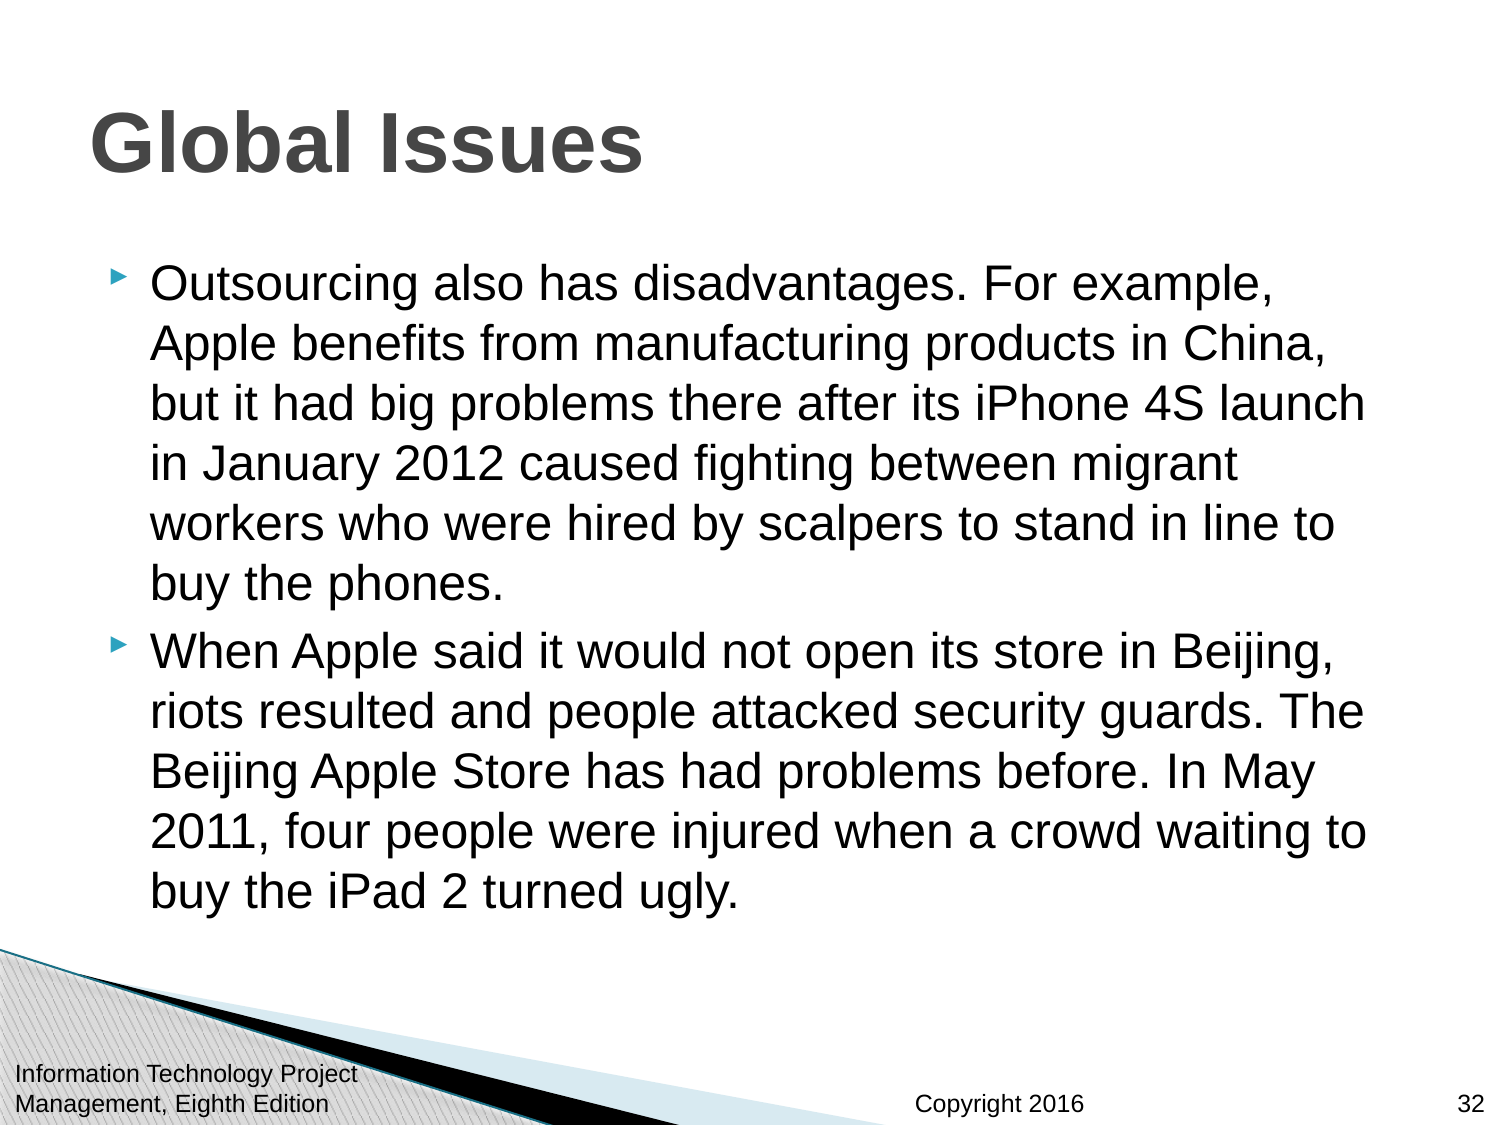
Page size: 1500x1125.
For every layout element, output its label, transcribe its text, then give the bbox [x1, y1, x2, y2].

title Global Issues [75, 45, 1425, 233]
slide_number 32 [1408, 1065, 1500, 1125]
list Outsourcing also has disadvantages. For example, Apple benefits from manufacturing products in China, but it had big problems there after its iPhone 4S launch in January 2012 caused fighting between migrant workers who were hired by scalpers to stand in line to buy the phones. When Apple said it would not open its store in Beijing, riots resulted and people attacked security guards. The Beijing Apple Store has had problems before. In May 2011, four people were injured when a crowd waiting to buy the iPad 2 turned ugly. [74, 242, 1426, 986]
footer Information Technology Project Management, Eighth Edition [0, 1065, 425, 1125]
